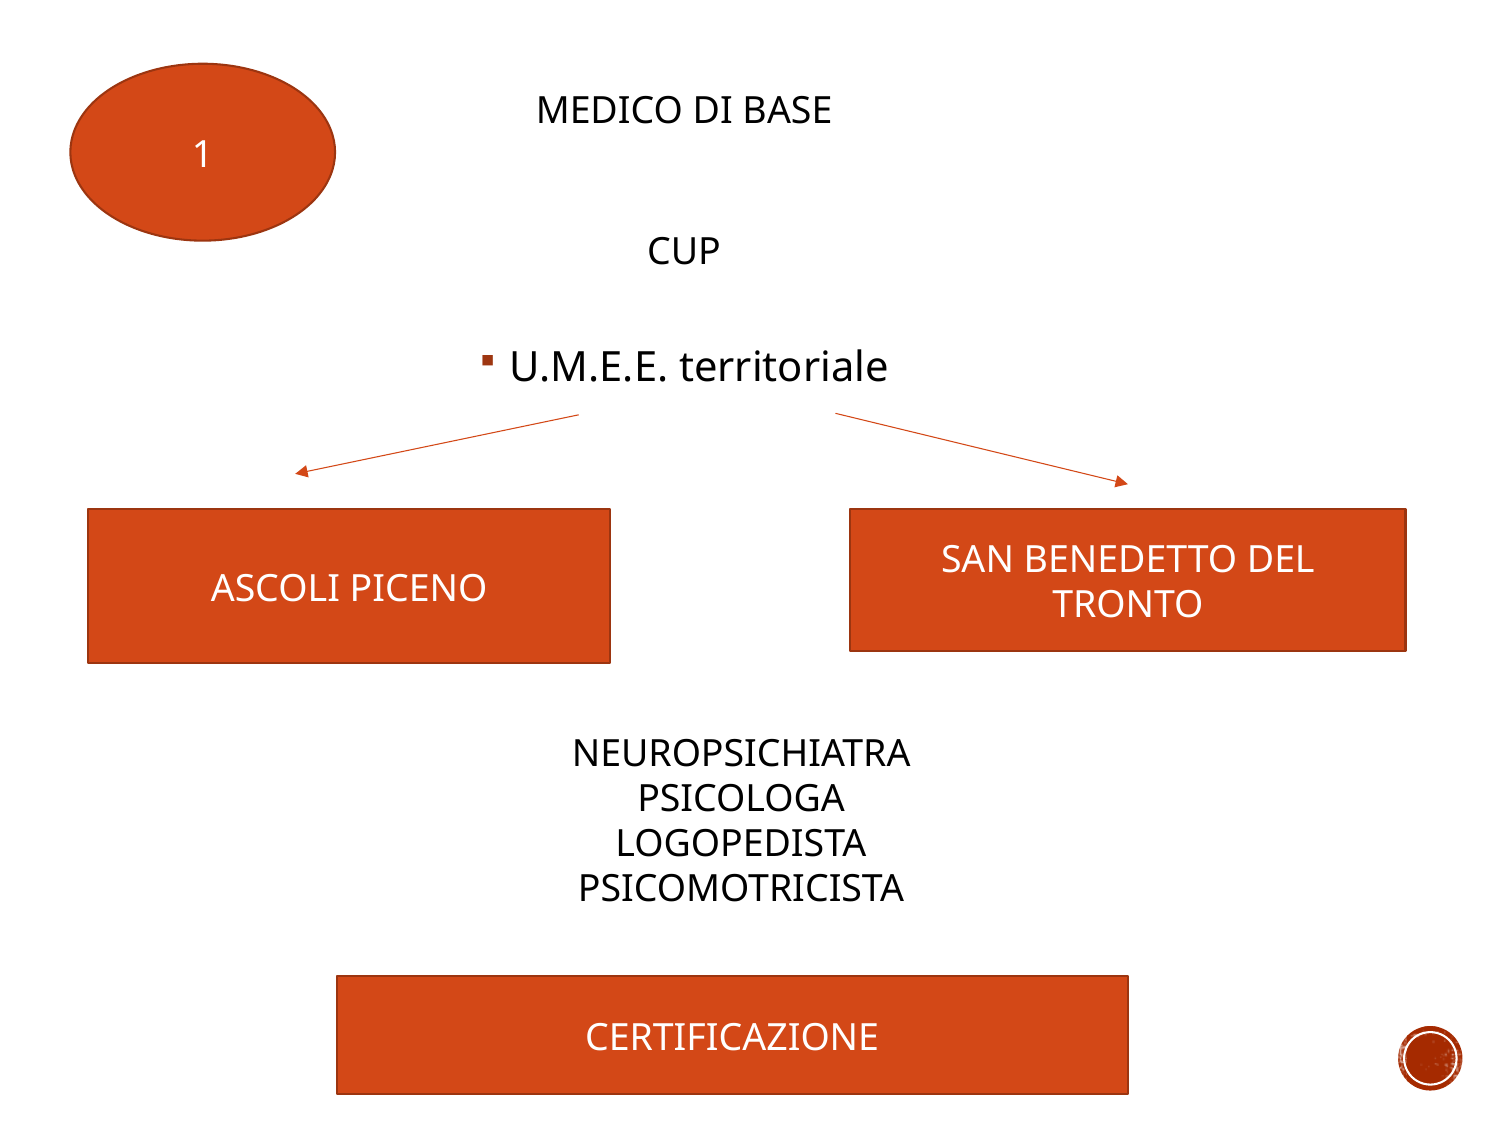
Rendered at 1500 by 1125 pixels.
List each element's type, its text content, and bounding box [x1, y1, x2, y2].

text_box CERTIFICAZIONE [336, 975, 1129, 1095]
text_box NEUROPSICHIATRA PSICOLOGA LOGOPEDISTA PSICOMOTRICISTA [529, 721, 953, 917]
text_box 1 [69, 62, 337, 242]
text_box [836, 414, 1127, 483]
text_box MEDICO DI BASE [521, 78, 848, 139]
text_box CUP [632, 219, 737, 280]
list U.M.E.E. territoriale [71, 338, 1297, 1125]
text_box ASCOLI PICENO [87, 508, 611, 664]
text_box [296, 416, 578, 474]
text_box SAN BENEDETTO DEL TRONTO [849, 508, 1407, 652]
